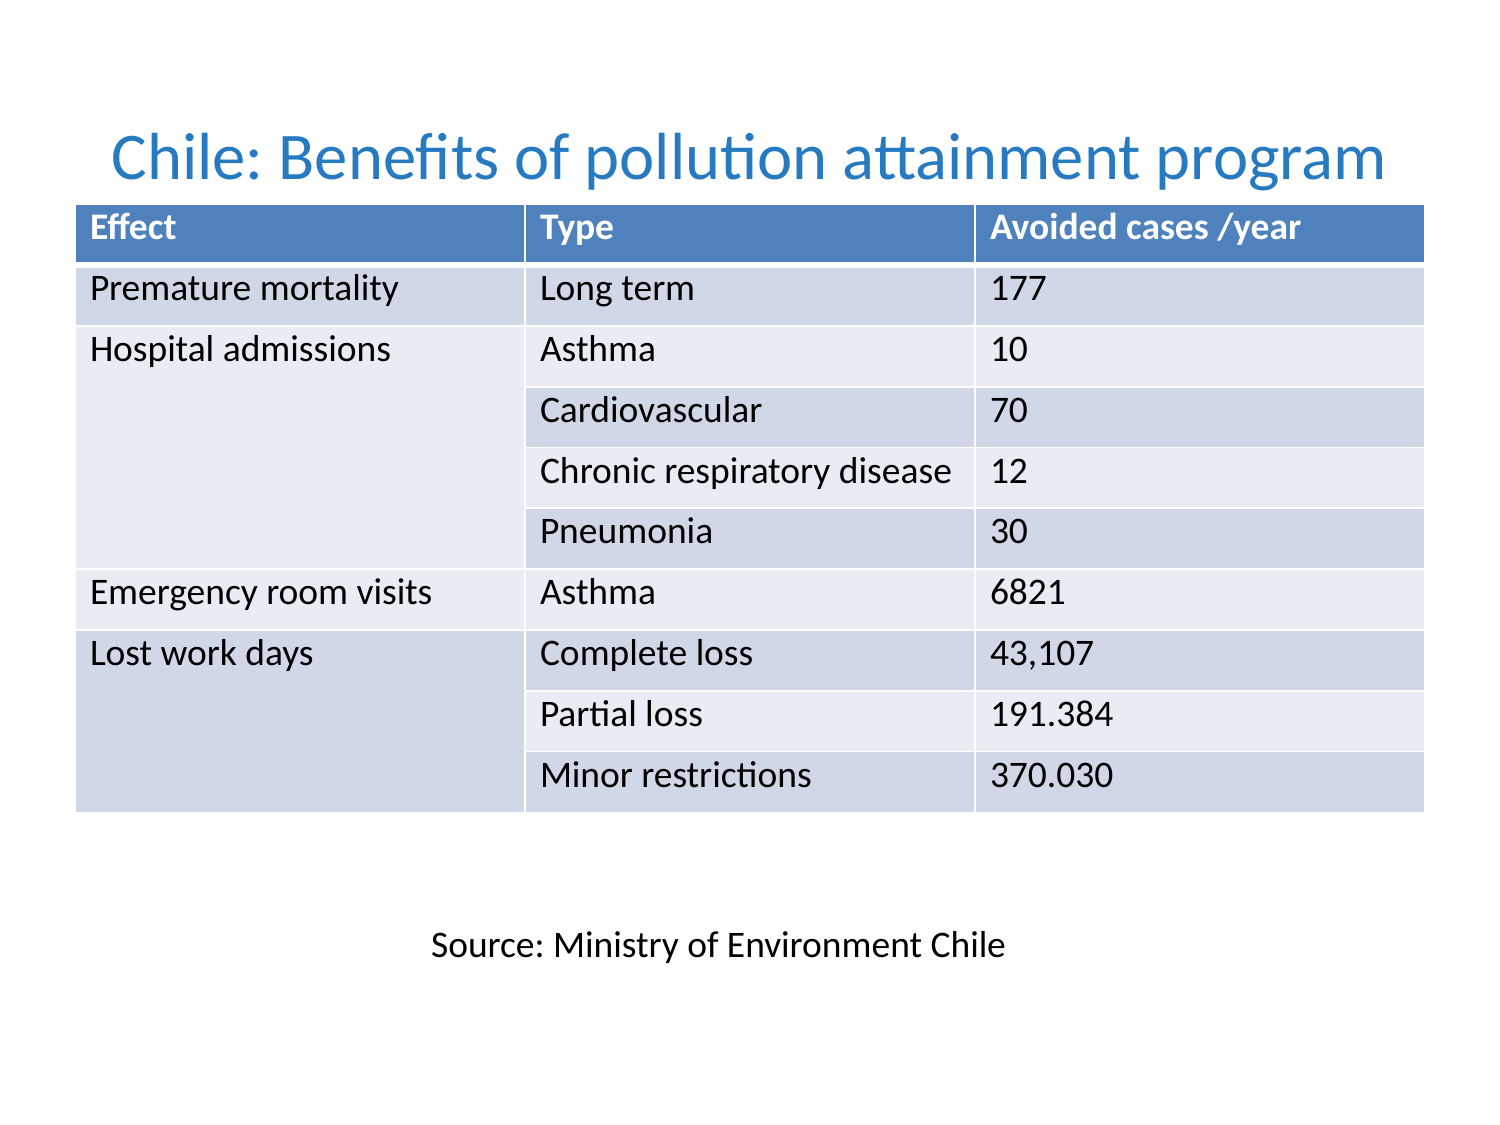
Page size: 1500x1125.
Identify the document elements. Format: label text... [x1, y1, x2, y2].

table_cell Pneumonia [526, 509, 974, 568]
table_cell Lost work days [76, 631, 524, 812]
table_cell Premature mortality [76, 268, 524, 325]
table_cell Cardiovascular [526, 388, 974, 447]
table_cell Partial loss [526, 692, 974, 751]
table_cell Complete loss [526, 631, 974, 690]
table_cell 43,107 [976, 631, 1424, 690]
table_cell Long term [526, 268, 974, 325]
table_cell 6821 [976, 570, 1424, 629]
title Chile: Benefits of pollution attainment program [75, 58, 1425, 203]
table_cell Emergency room visits [76, 570, 524, 629]
table_cell Asthma [526, 570, 974, 629]
table_cell 177 [976, 268, 1424, 325]
table_cell 70 [976, 388, 1424, 447]
table_cell 30 [976, 509, 1424, 568]
table_header Type [526, 205, 974, 262]
table_header Avoided cases /year [976, 205, 1424, 262]
table_cell Chronic respiratory disease [526, 448, 974, 507]
table_cell 10 [976, 327, 1424, 386]
table_cell 191.384 [976, 692, 1424, 751]
text_box Source: Ministry of Environment Chile [416, 912, 1022, 973]
table_cell Minor restrictions [526, 752, 974, 812]
table_cell Hospital admissions [76, 327, 524, 568]
table_cell 12 [976, 448, 1424, 507]
table_header Effect [76, 205, 524, 262]
table_cell 370.030 [976, 752, 1424, 812]
table_cell Asthma [526, 327, 974, 386]
